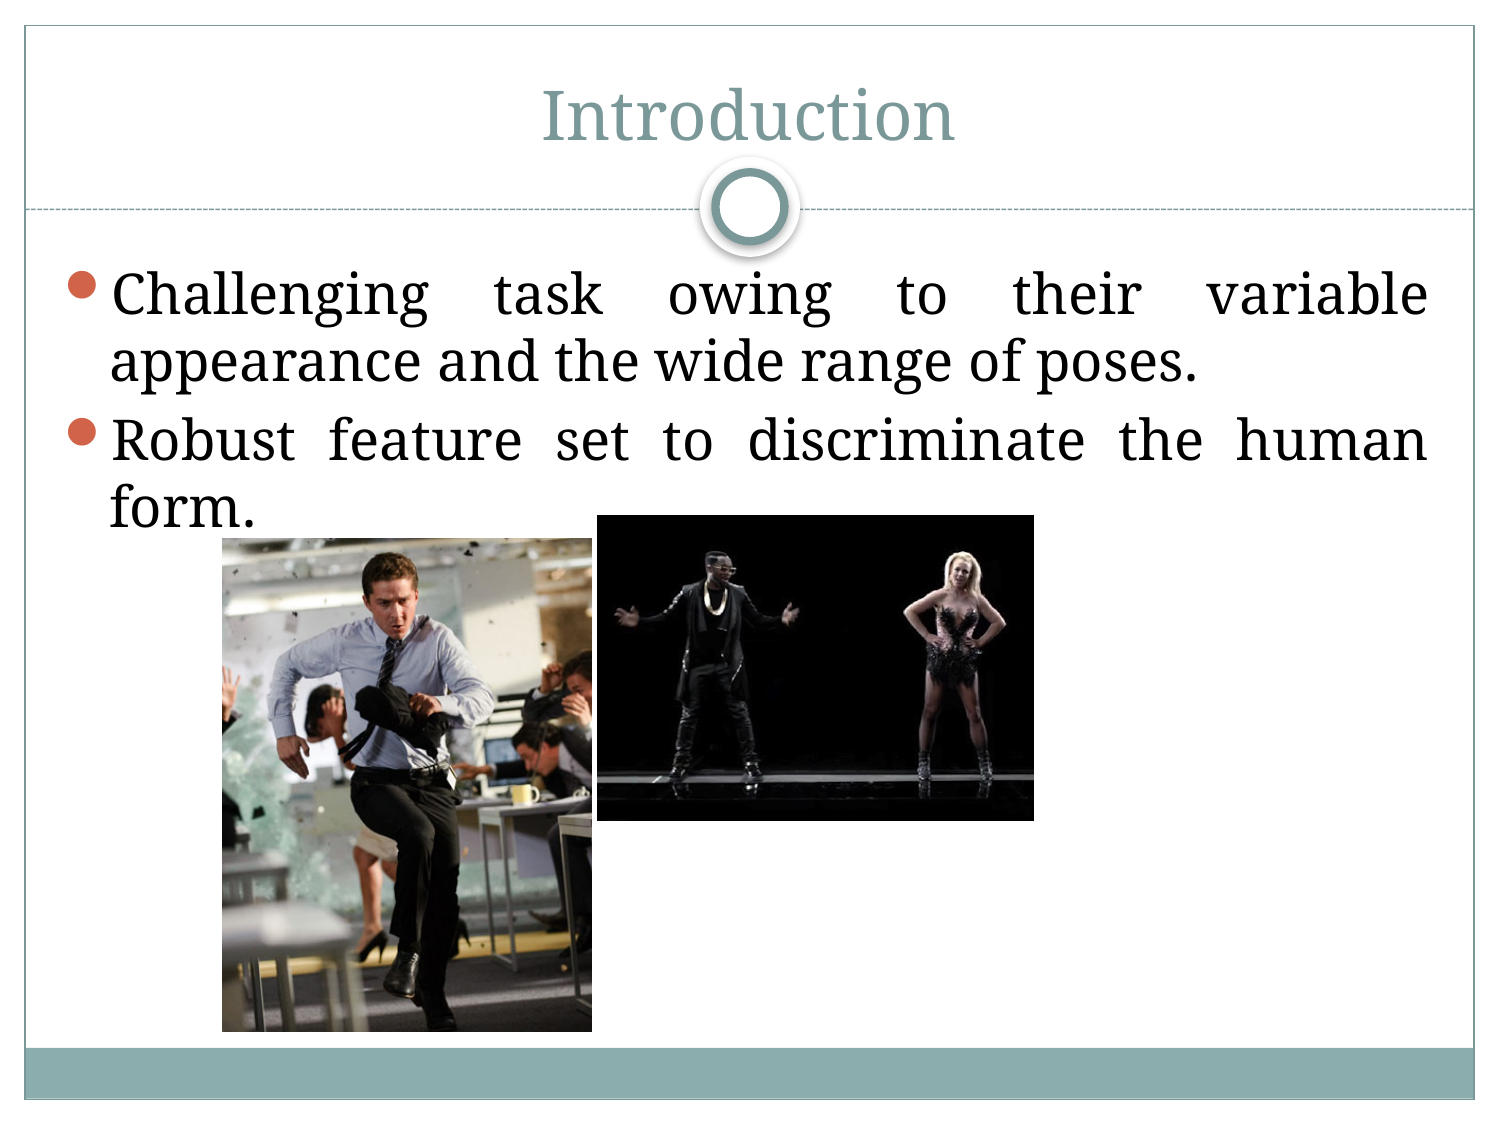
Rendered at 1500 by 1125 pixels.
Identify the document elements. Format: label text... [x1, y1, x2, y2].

title Introduction [49, 37, 1450, 162]
list Challenging task owing to their variable appearance and the wide range of poses. Robust feature set to discriminate the human form. [49, 250, 1445, 1001]
picture [597, 515, 1035, 821]
picture [222, 538, 592, 1032]
